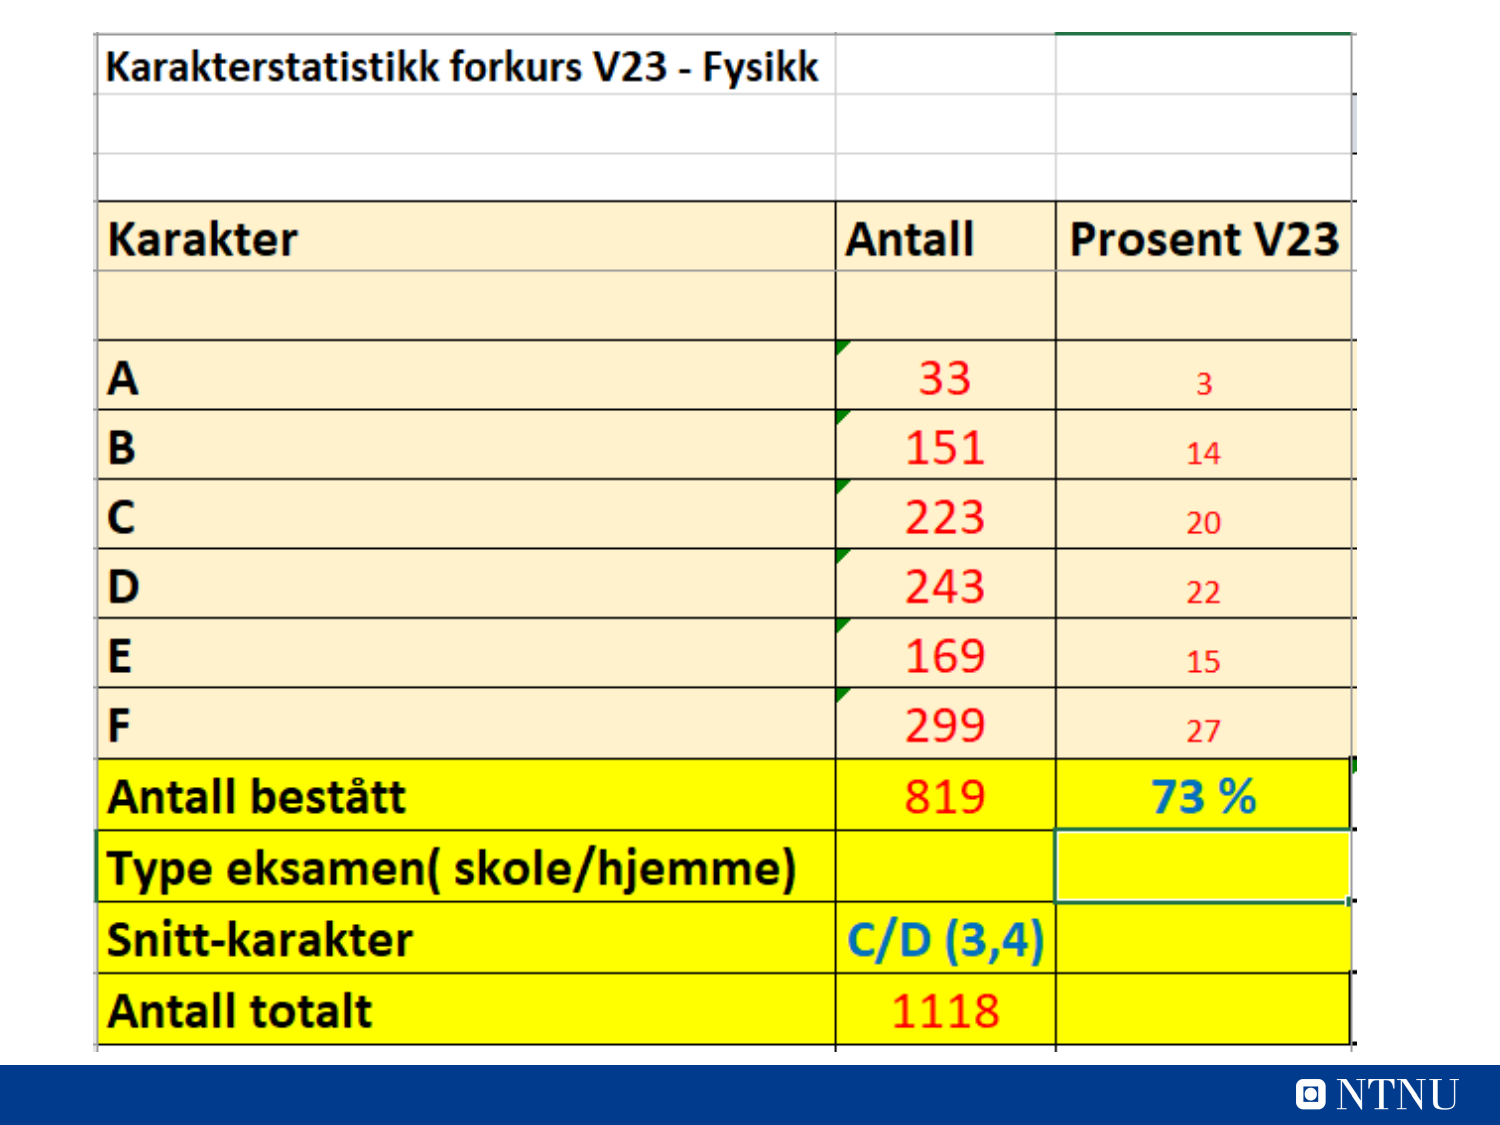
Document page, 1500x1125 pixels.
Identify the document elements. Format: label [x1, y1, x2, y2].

picture [0, 1065, 1500, 1125]
picture [93, 32, 1357, 1052]
